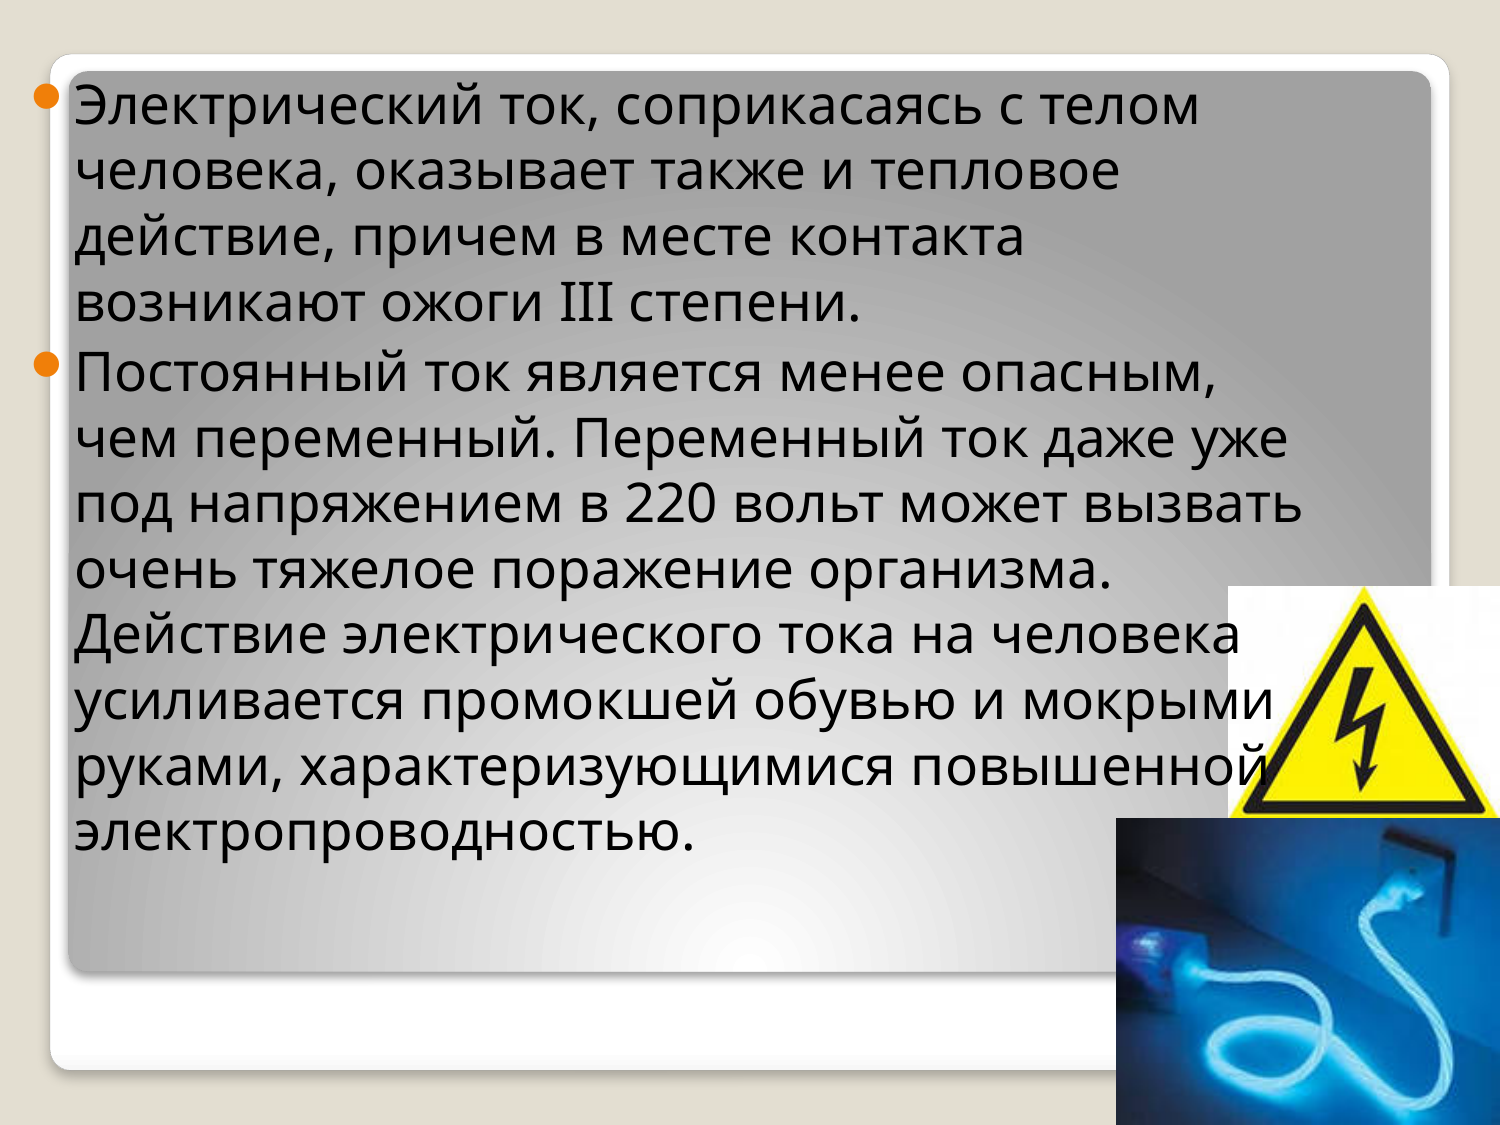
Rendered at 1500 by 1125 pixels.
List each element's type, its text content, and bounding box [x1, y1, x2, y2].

list Электрический ток, соприкасаясь с телом человека, оказывает также и тепловое действие, причем в месте контакта возникают ожоги III степени. Постоянный ток является менее опасным, чем переменный. Переменный ток даже уже под напряжением в 220 вольт может вызвать очень тяжелое поражение организма. Действие электрического тока на человека усиливается промокшей обувью и мокрыми руками, характеризующимися повышенной электропроводностью. [0, 54, 1343, 885]
picture [1115, 585, 1500, 1125]
